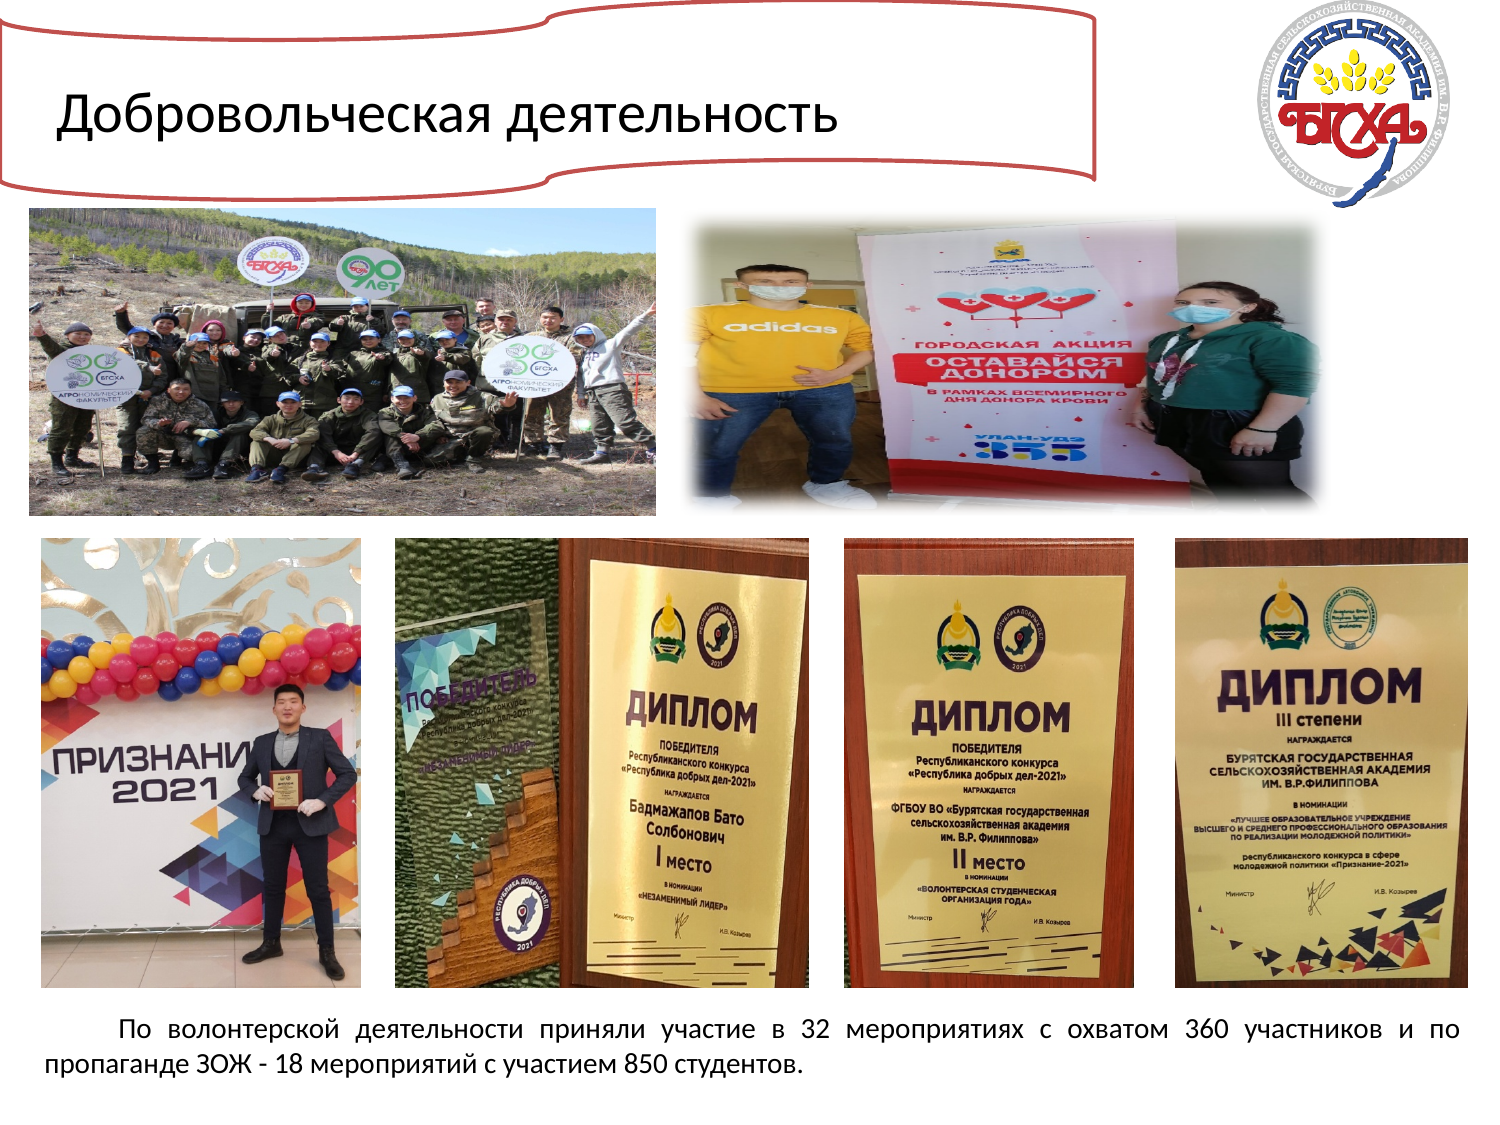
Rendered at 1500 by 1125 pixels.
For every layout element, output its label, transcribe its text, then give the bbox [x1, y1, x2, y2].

text_box По волонтерской деятельности приняли участие в 32 мероприятиях с охватом 360 участников и по пропаганде ЗОЖ - 18 мероприятий с участием 850 студентов. [29, 1001, 1477, 1087]
picture [1174, 538, 1469, 988]
text_box [0, 0, 1097, 202]
picture [844, 538, 1134, 988]
picture [41, 538, 361, 988]
text_box Добровольческая деятельность [41, 66, 1063, 152]
text_box [88, 91, 1476, 905]
picture [678, 0, 1451, 516]
picture [395, 538, 810, 988]
picture [29, 207, 656, 516]
